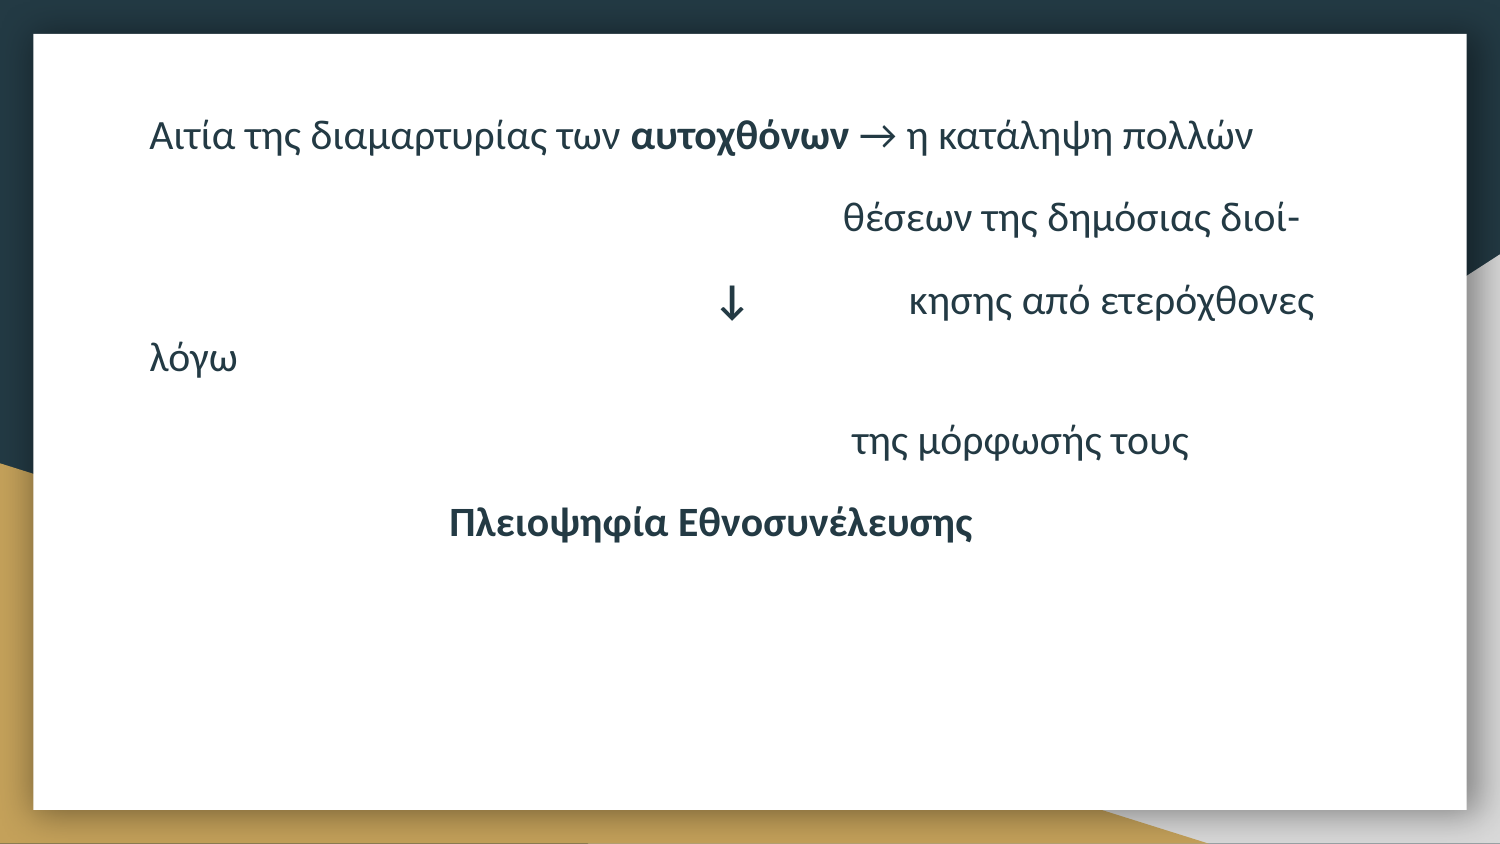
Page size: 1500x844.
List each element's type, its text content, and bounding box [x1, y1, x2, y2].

list Αιτία της διαμαρτυρίας των αυτοχθόνων → η κατάληψη πολλών θέσεων της δημόσιας διοί- ↓ κησης από ετερόχθονες λόγω της μόρφωσής τους Πλειοψηφία Εθνοσυνέλευσης [134, 85, 1366, 729]
